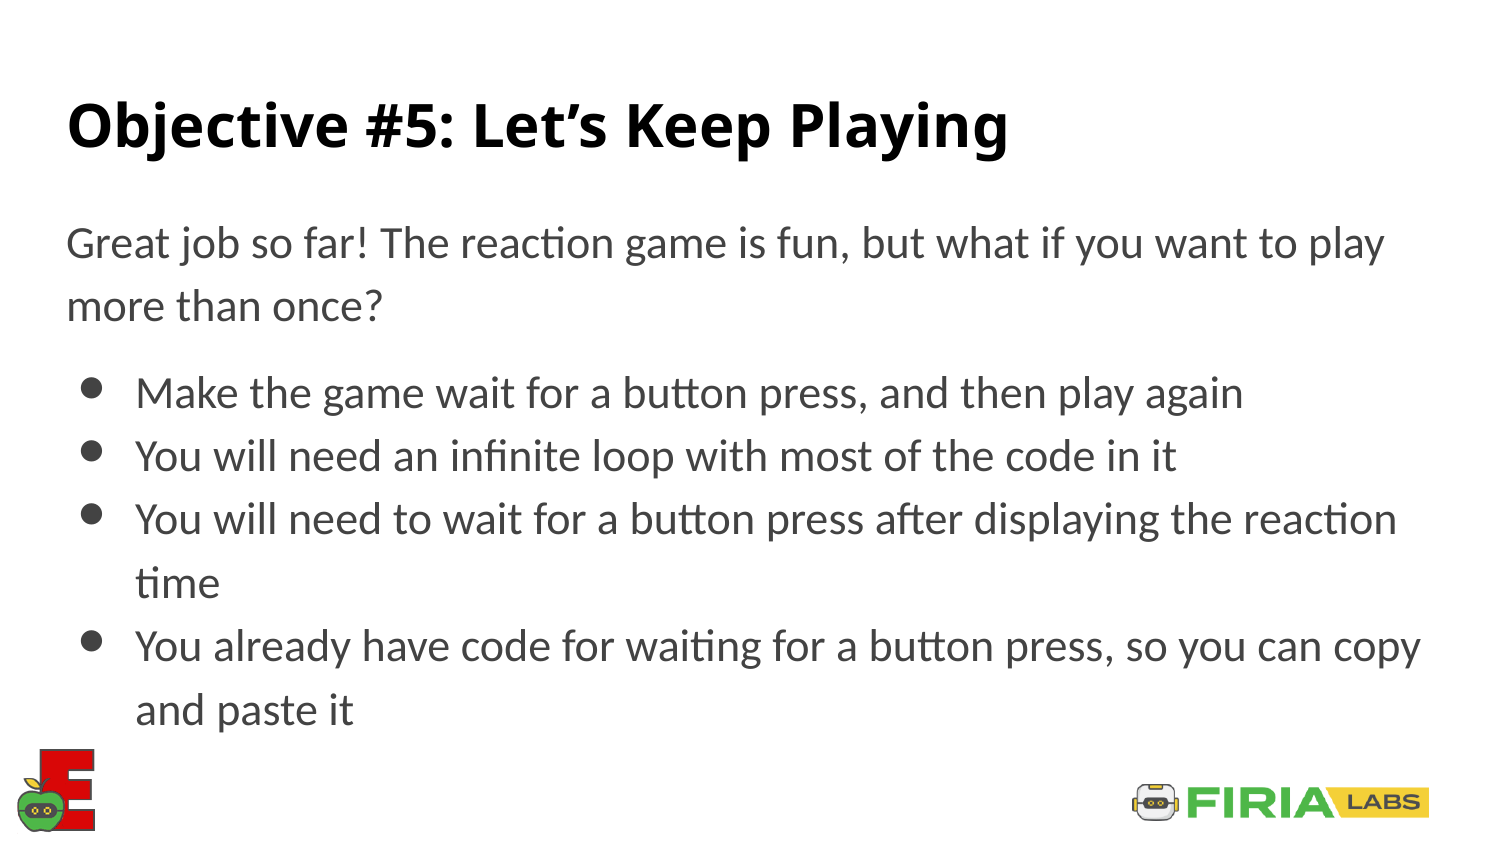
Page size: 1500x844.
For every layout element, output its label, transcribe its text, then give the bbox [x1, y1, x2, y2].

list Great job so far! The reaction game is fun, but what if you want to play more than once? Make the game wait for a button press, and then play again You will need an infinite loop with most of the code in it You will need to wait for a button press after displaying the reaction time You already have code for waiting for a button press, so you can copy and paste it [51, 189, 1449, 750]
title Objective #5: Let’s Keep Playing [51, 72, 1449, 176]
picture [1121, 777, 1436, 826]
picture [11, 744, 102, 834]
